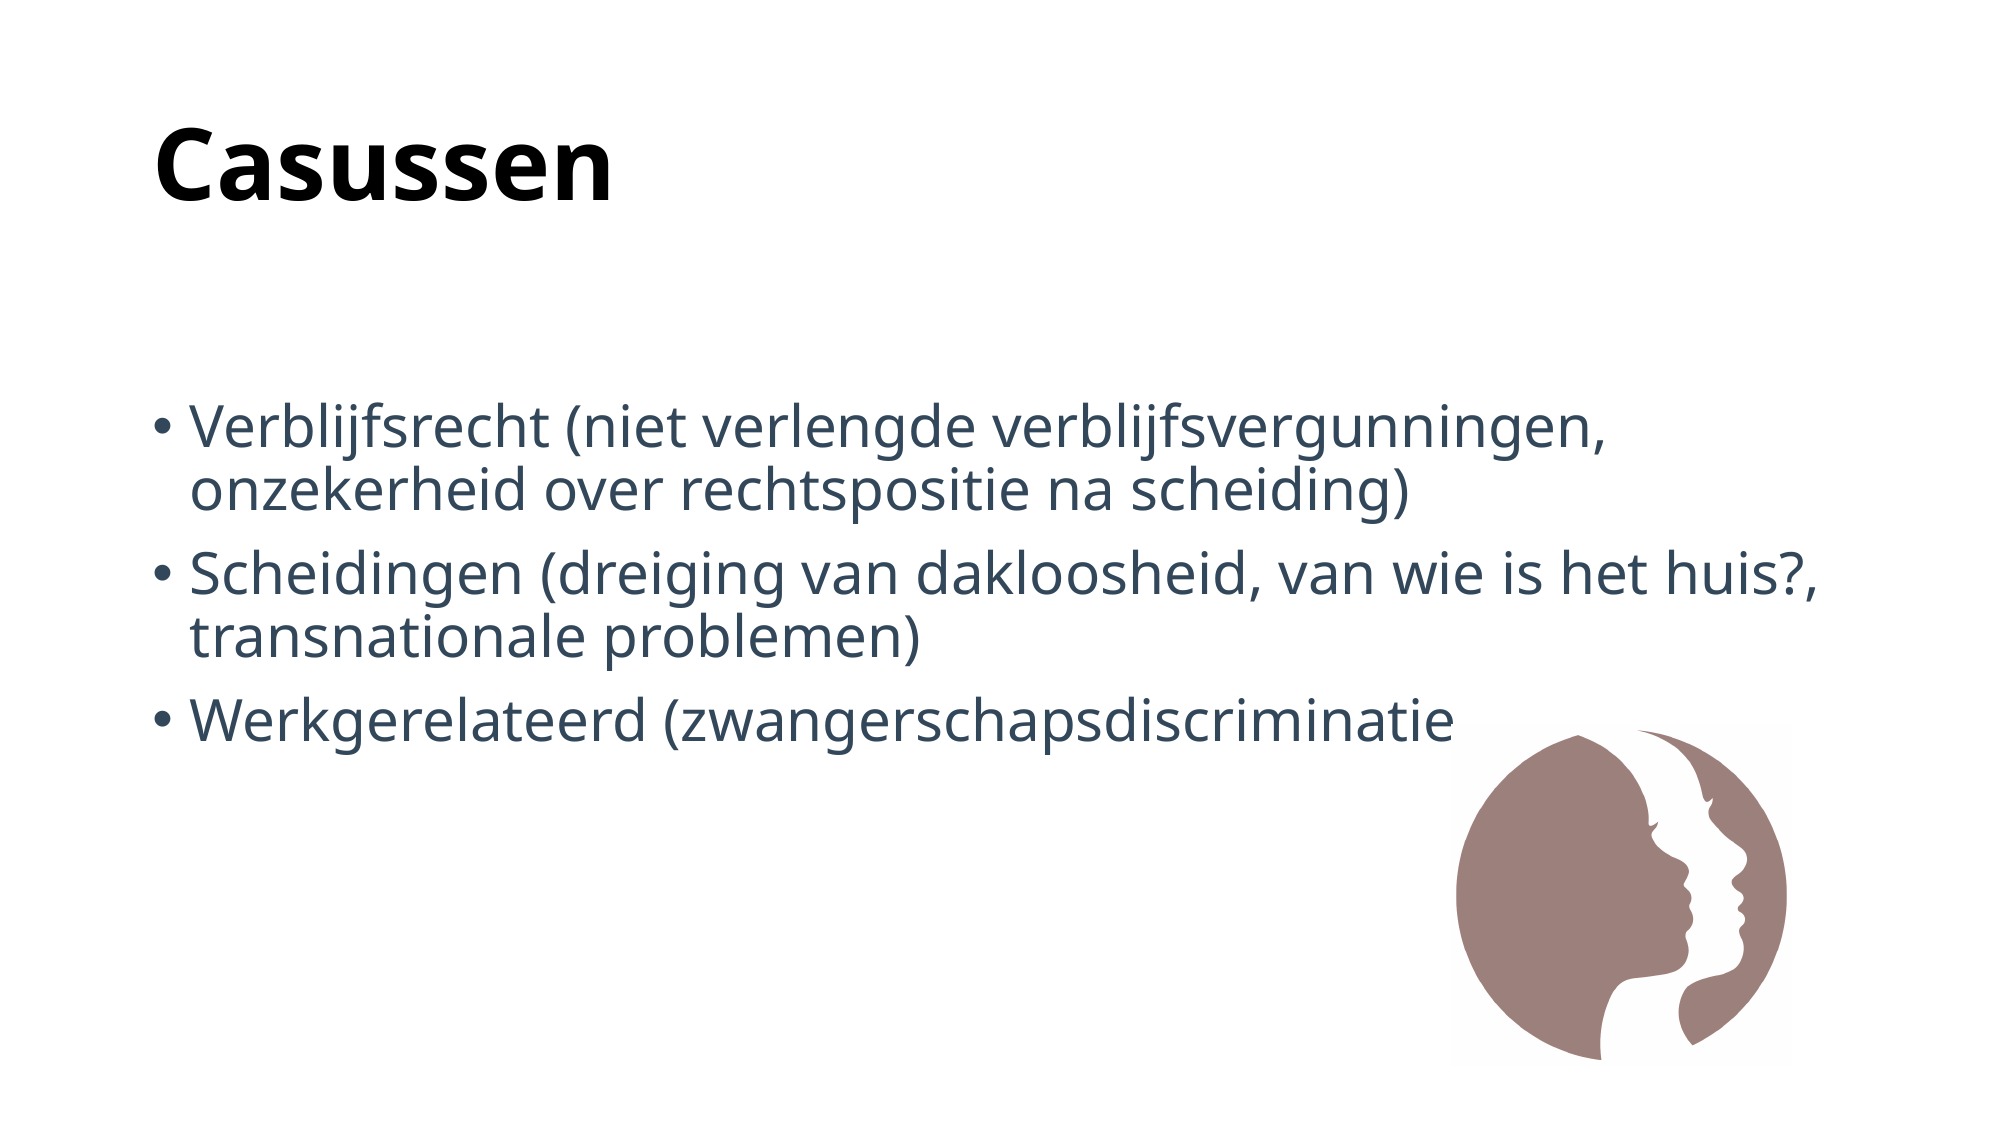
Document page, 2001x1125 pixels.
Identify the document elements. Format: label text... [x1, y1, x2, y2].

picture [1451, 724, 1792, 1066]
title Casussen [137, 59, 1863, 278]
list Verblijfsrecht (niet verlengde verblijfsvergunningen, onzekerheid over rechtspositie na scheiding) Scheidingen (dreiging van dakloosheid, van wie is het huis?, transnationale problemen) Werkgerelateerd (zwangerschapsdiscriminatie, [137, 299, 1863, 1014]
